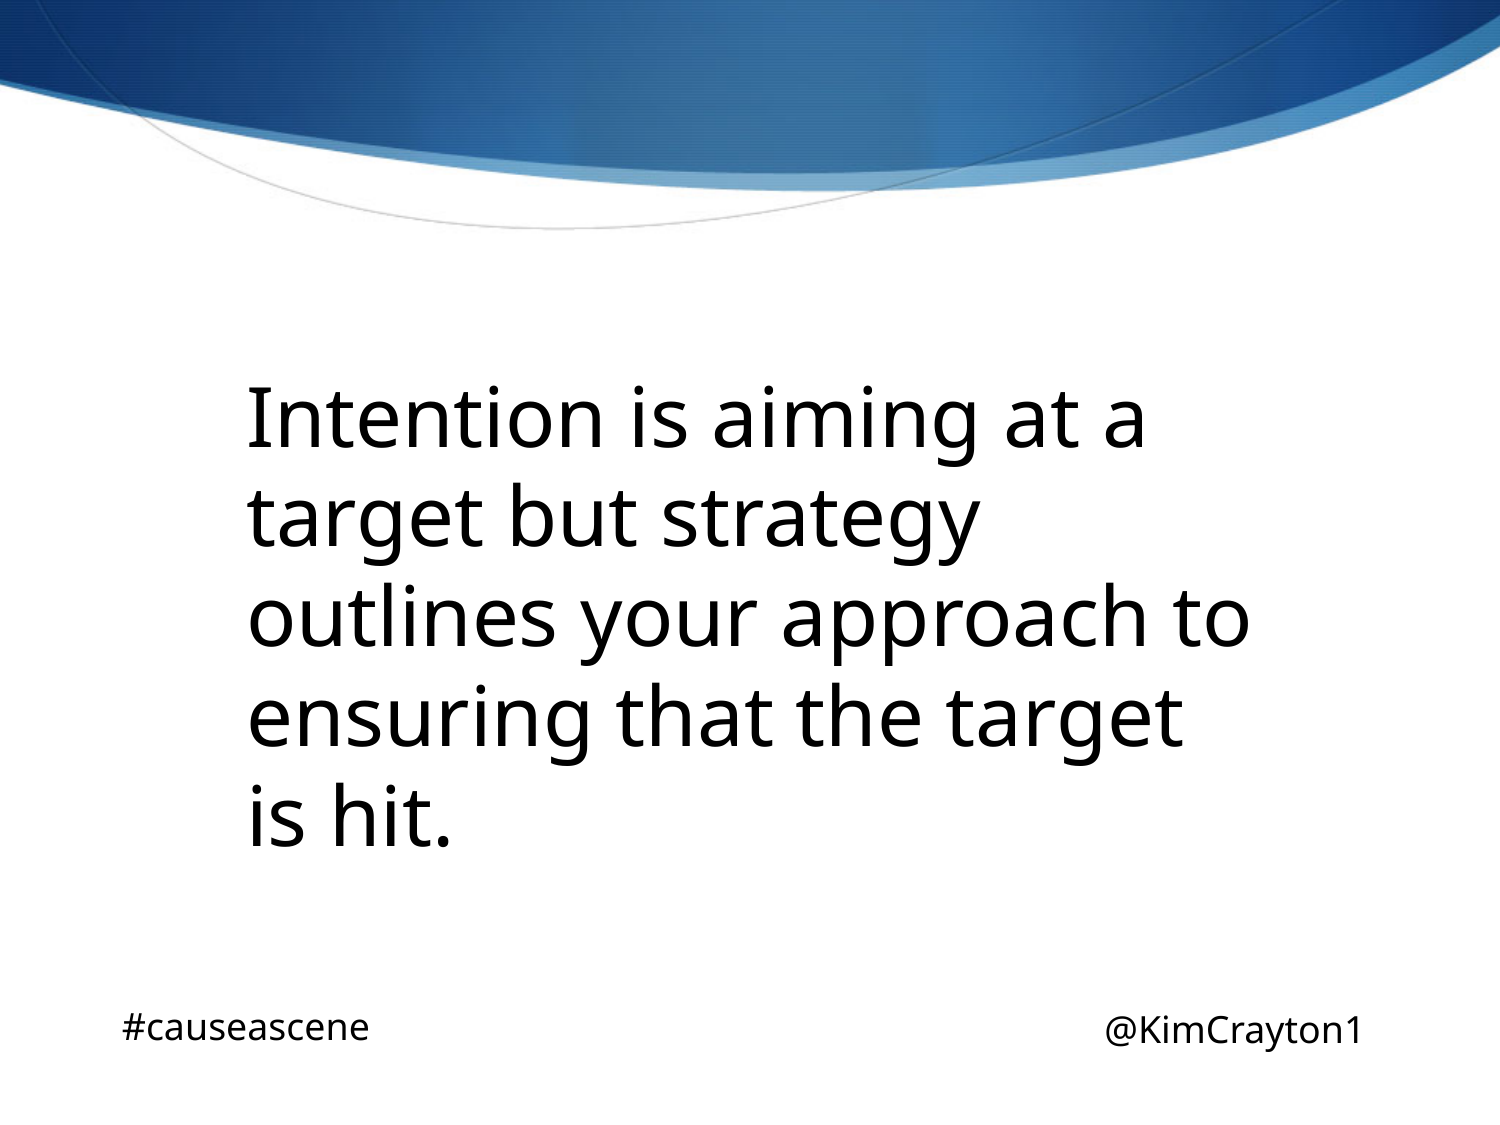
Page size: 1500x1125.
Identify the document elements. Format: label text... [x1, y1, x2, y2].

text_box Intention is aiming at a target but strategy outlines your approach to ensuring that the target is hit. [231, 356, 1275, 871]
text_box @KimCrayton1 [1089, 998, 1381, 1058]
text_box #causeascene [107, 995, 386, 1056]
picture [0, 0, 1500, 1125]
